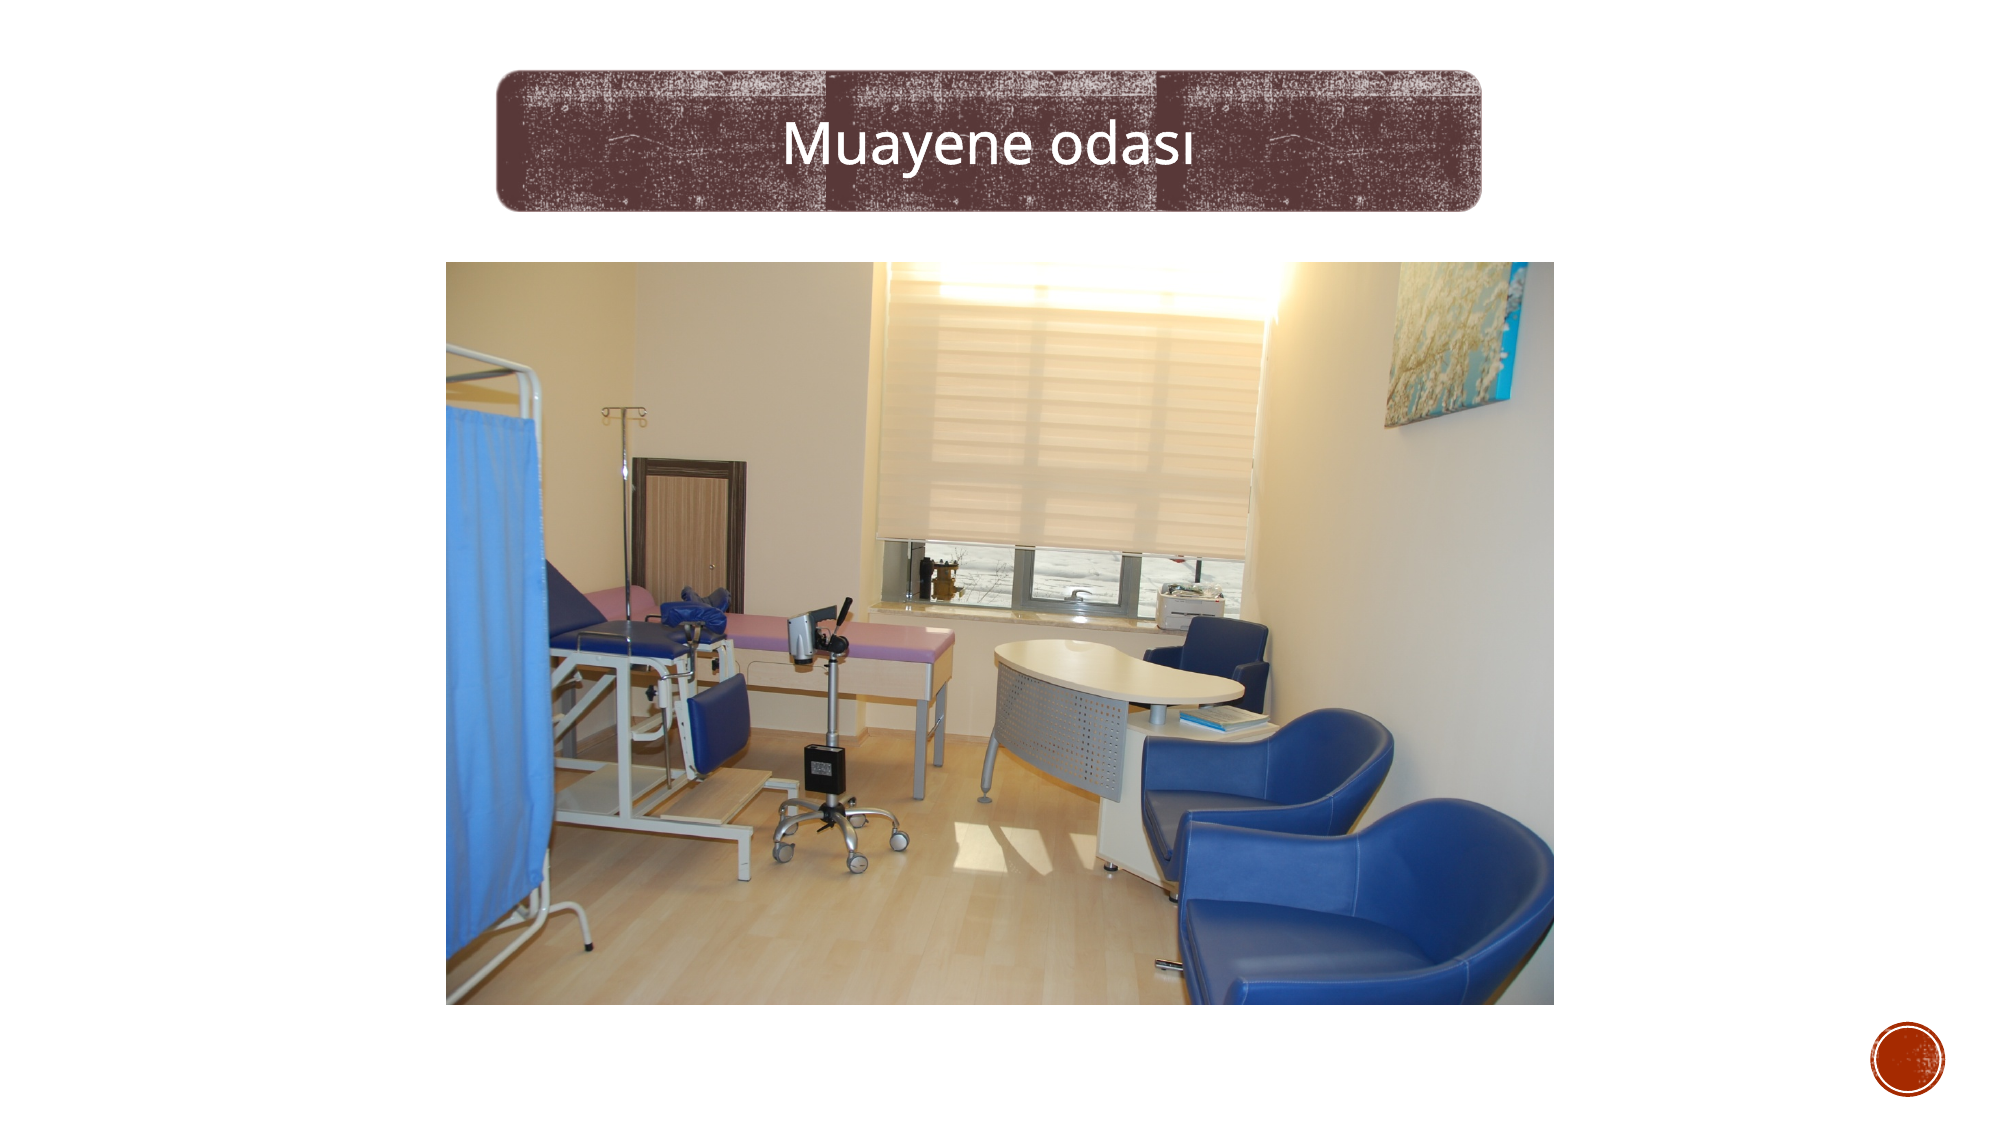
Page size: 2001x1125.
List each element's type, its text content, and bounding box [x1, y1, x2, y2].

text_box Muayene odası [496, 72, 1482, 212]
title [175, 79, 1826, 344]
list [450, 265, 1551, 1003]
